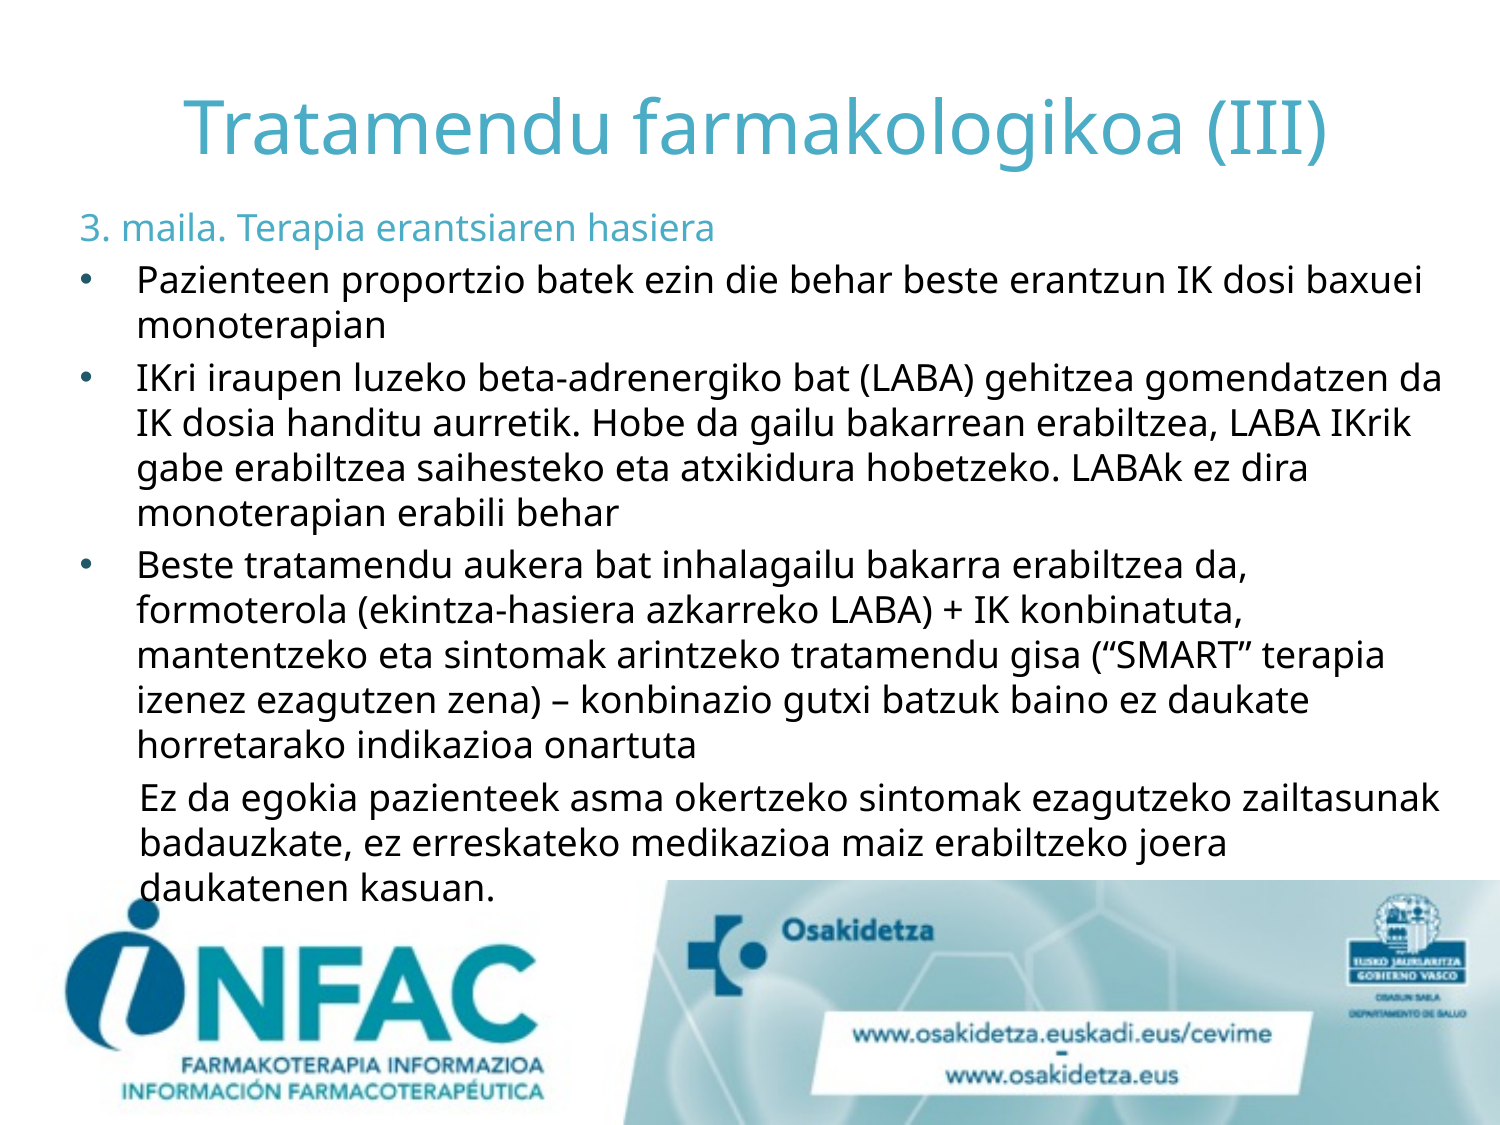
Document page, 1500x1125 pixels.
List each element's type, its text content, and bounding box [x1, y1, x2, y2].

list 3. maila. Terapia erantsiaren hasiera Pazienteen proportzio batek ezin die behar beste erantzun IK dosi baxuei monoterapian IKri iraupen luzeko beta-adrenergiko bat (LABA) gehitzea gomendatzen da IK dosia handitu aurretik. Hobe da gailu bakarrean erabiltzea, LABA IKrik gabe erabiltzea saihesteko eta atxikidura hobetzeko. LABAk ez dira monoterapian erabili behar Beste tratamendu aukera bat inhalagailu bakarra erabiltzea da, formoterola (ekintza-hasiera azkarreko LABA) + IK konbinatuta, mantentzeko eta sintomak arintzeko tratamendu gisa (“SMART” terapia izenez ezagutzen zena) – konbinazio gutxi batzuk baino ez daukate horretarako indikazioa onartuta Ez da egokia pazienteek asma okertzeko sintomak ezagutzeko zailtasunak badauzkate, ez erreskateko medikazioa maiz erabiltzeko joera daukatenen kasuan. [64, 196, 1459, 882]
title Tratamendu farmakologikoa (III) [76, 30, 1436, 196]
picture [1, 880, 1500, 1125]
